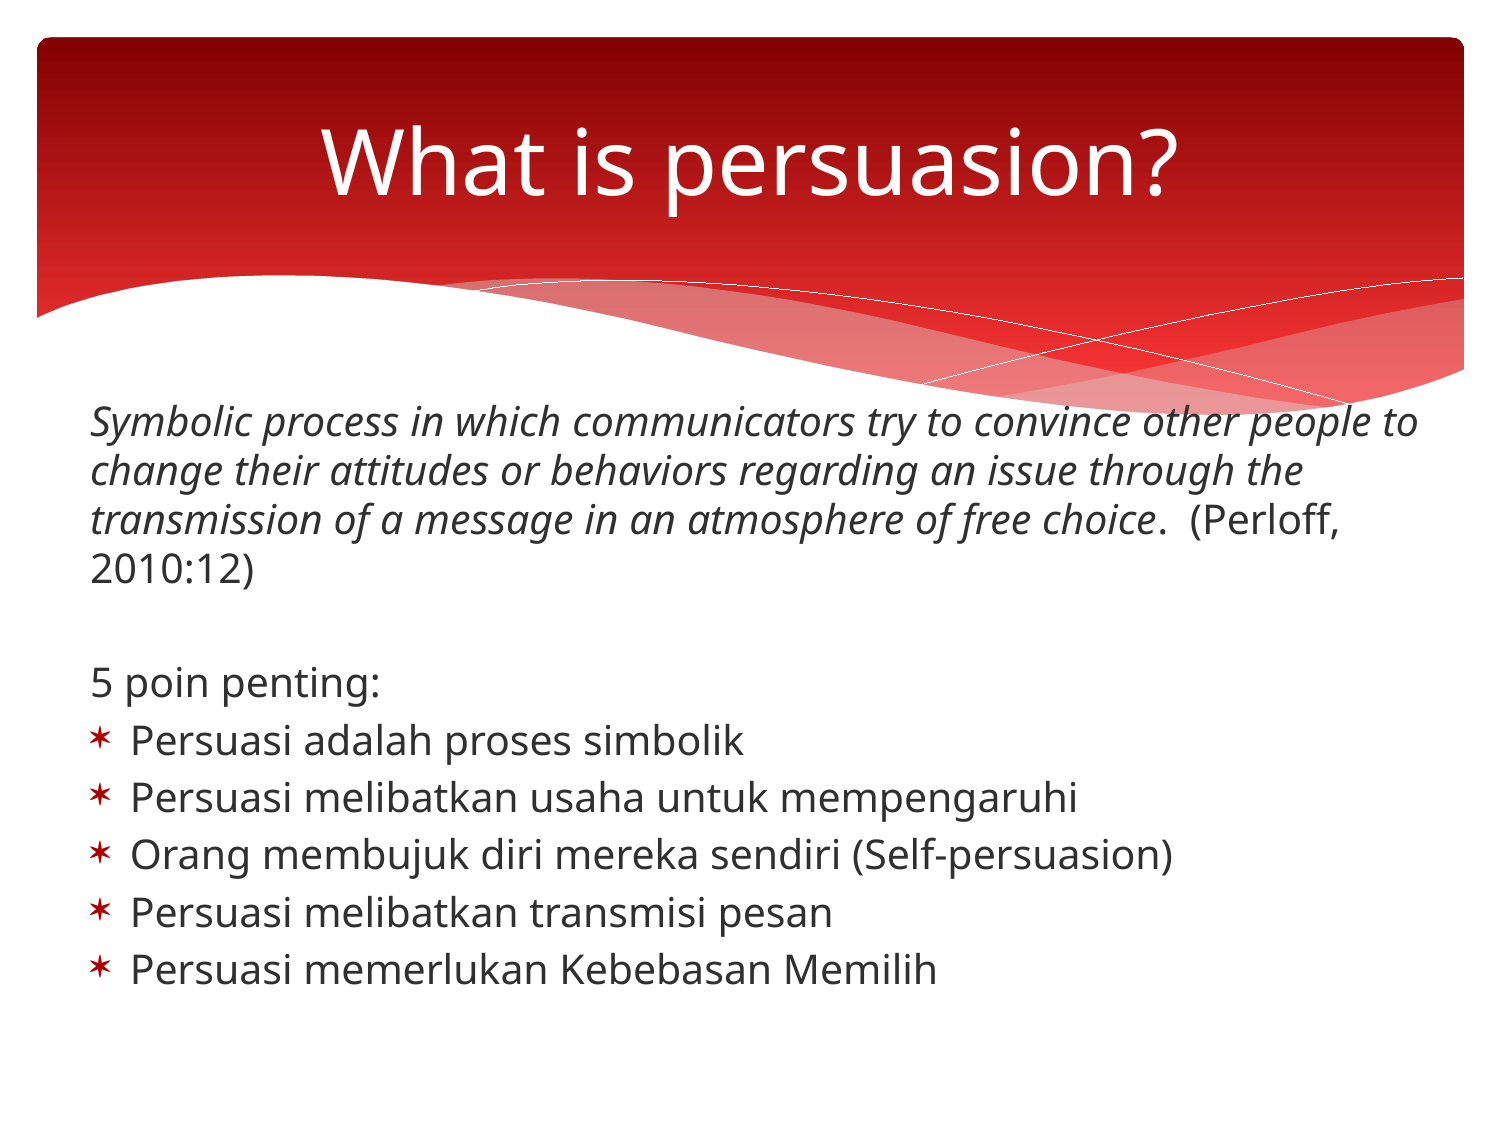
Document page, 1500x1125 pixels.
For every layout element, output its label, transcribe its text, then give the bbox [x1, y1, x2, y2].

title What is persuasion? [75, 55, 1425, 261]
list Symbolic process in which communicators try to convince other people to change their attitudes or behaviors regarding an issue through the transmission of a message in an atmosphere of free choice. (Perloff, 2010:12) 5 poin penting: Persuasi adalah proses simbolik Persuasi melibatkan usaha untuk mempengaruhi Orang membujuk diri mereka sendiri (Self-persuasion) Persuasi melibatkan transmisi pesan Persuasi memerlukan Kebebasan Memilih [75, 387, 1438, 1005]
